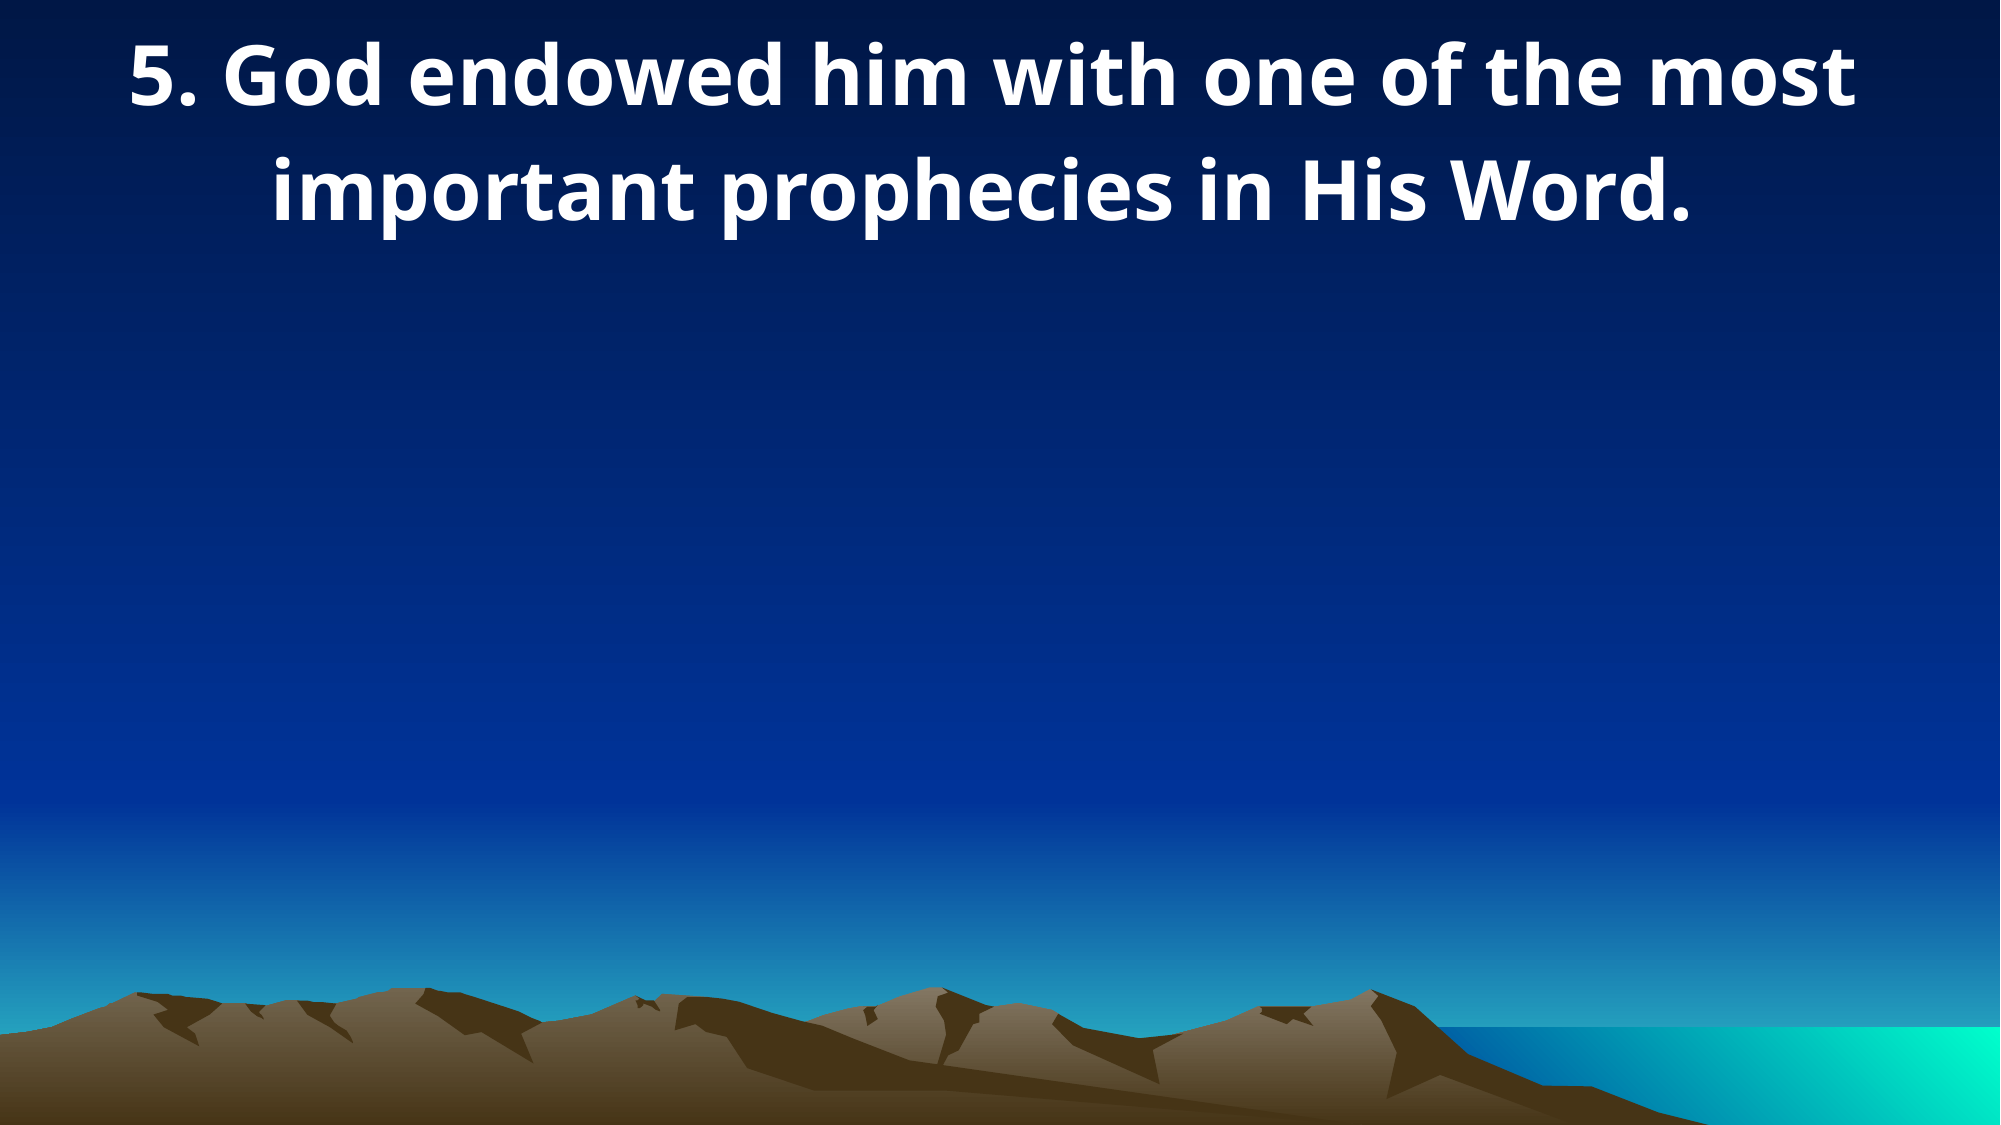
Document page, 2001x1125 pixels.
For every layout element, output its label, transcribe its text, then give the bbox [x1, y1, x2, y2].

text_box 5. God endowed him with one of the most important prophecies in His Word. [12, 0, 1975, 988]
